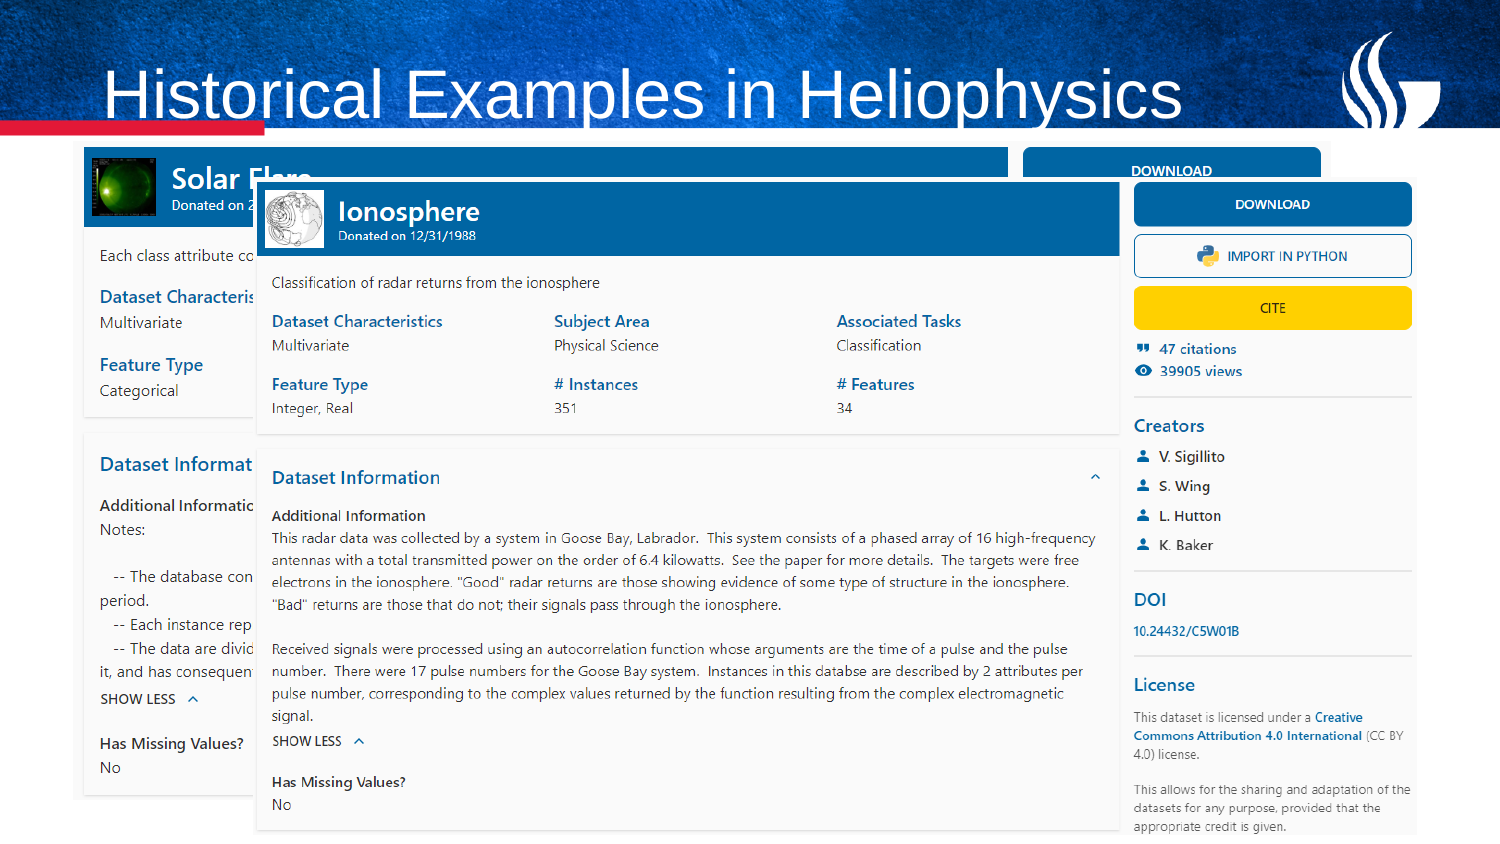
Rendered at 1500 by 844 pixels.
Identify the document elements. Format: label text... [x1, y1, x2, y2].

picture [0, 0, 1500, 844]
title Historical Examples in Heliophysics [87, 14, 1382, 177]
